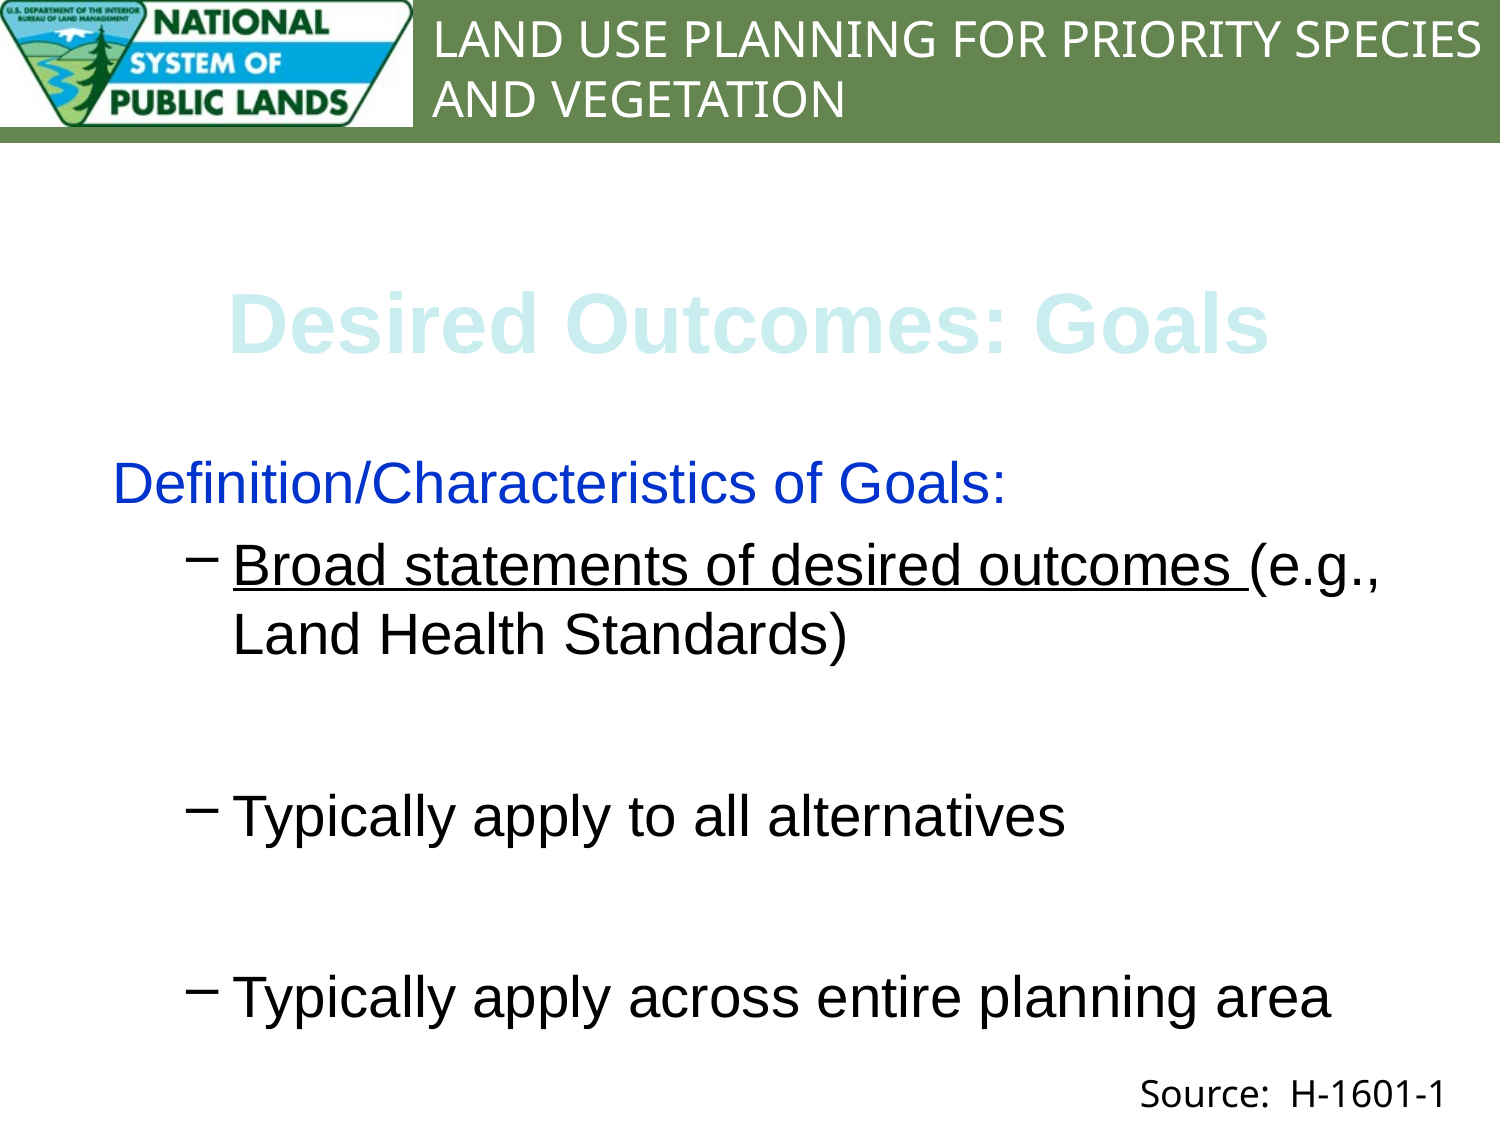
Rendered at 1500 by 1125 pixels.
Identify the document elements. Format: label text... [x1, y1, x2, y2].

title Desired Outcomes: Goals [74, 225, 1426, 414]
list Definition/Characteristics of Goals: Broad statements of desired outcomes (e.g., Land Health Standards) Typically apply to all alternatives Typically apply across entire planning area [74, 437, 1426, 1026]
text_box Source: H-1601-1 [1124, 1062, 1500, 1123]
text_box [0, 0, 1500, 144]
